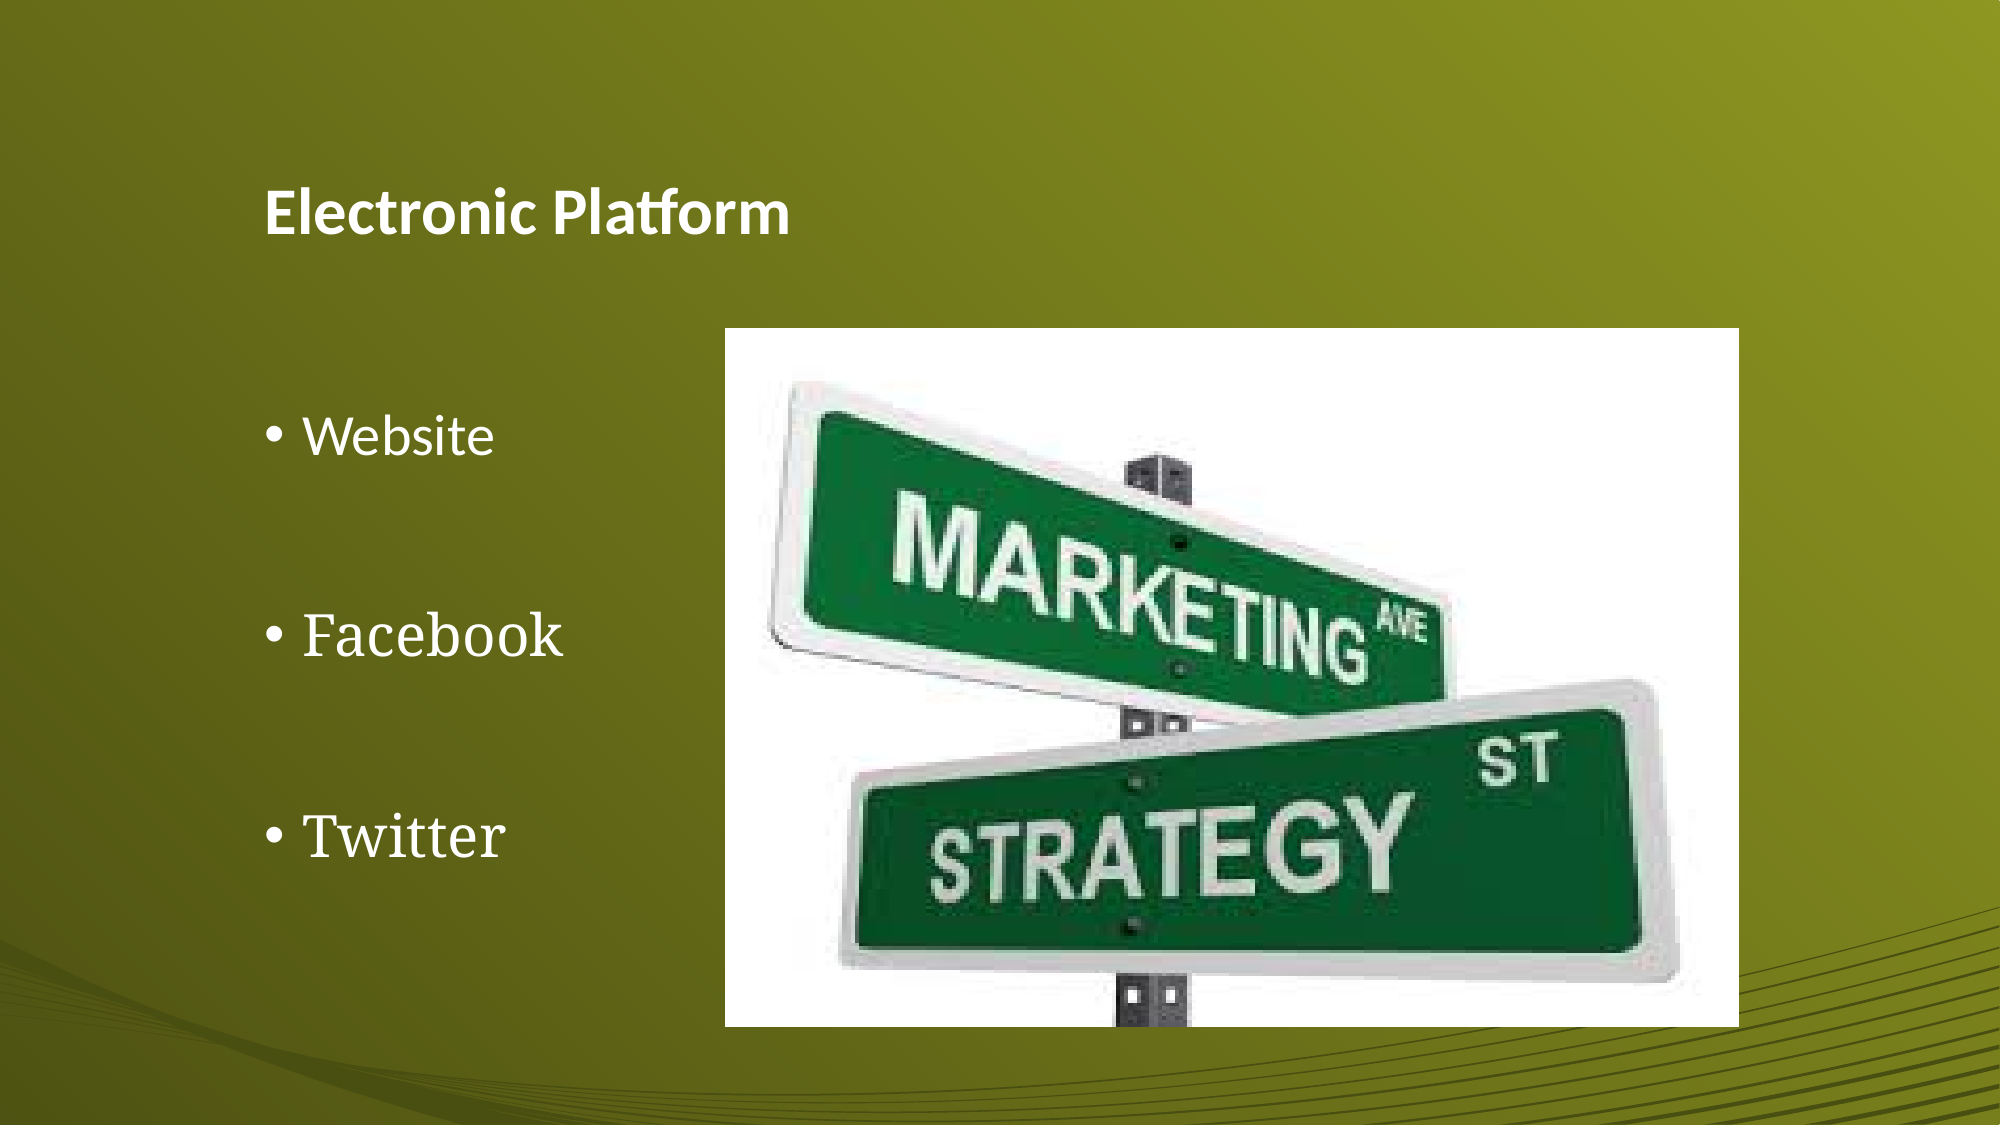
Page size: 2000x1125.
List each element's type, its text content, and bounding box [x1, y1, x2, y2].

title Electronic Platform [249, 65, 1750, 257]
list Website Facebook Twitter [249, 299, 1750, 988]
picture [725, 328, 1739, 1027]
